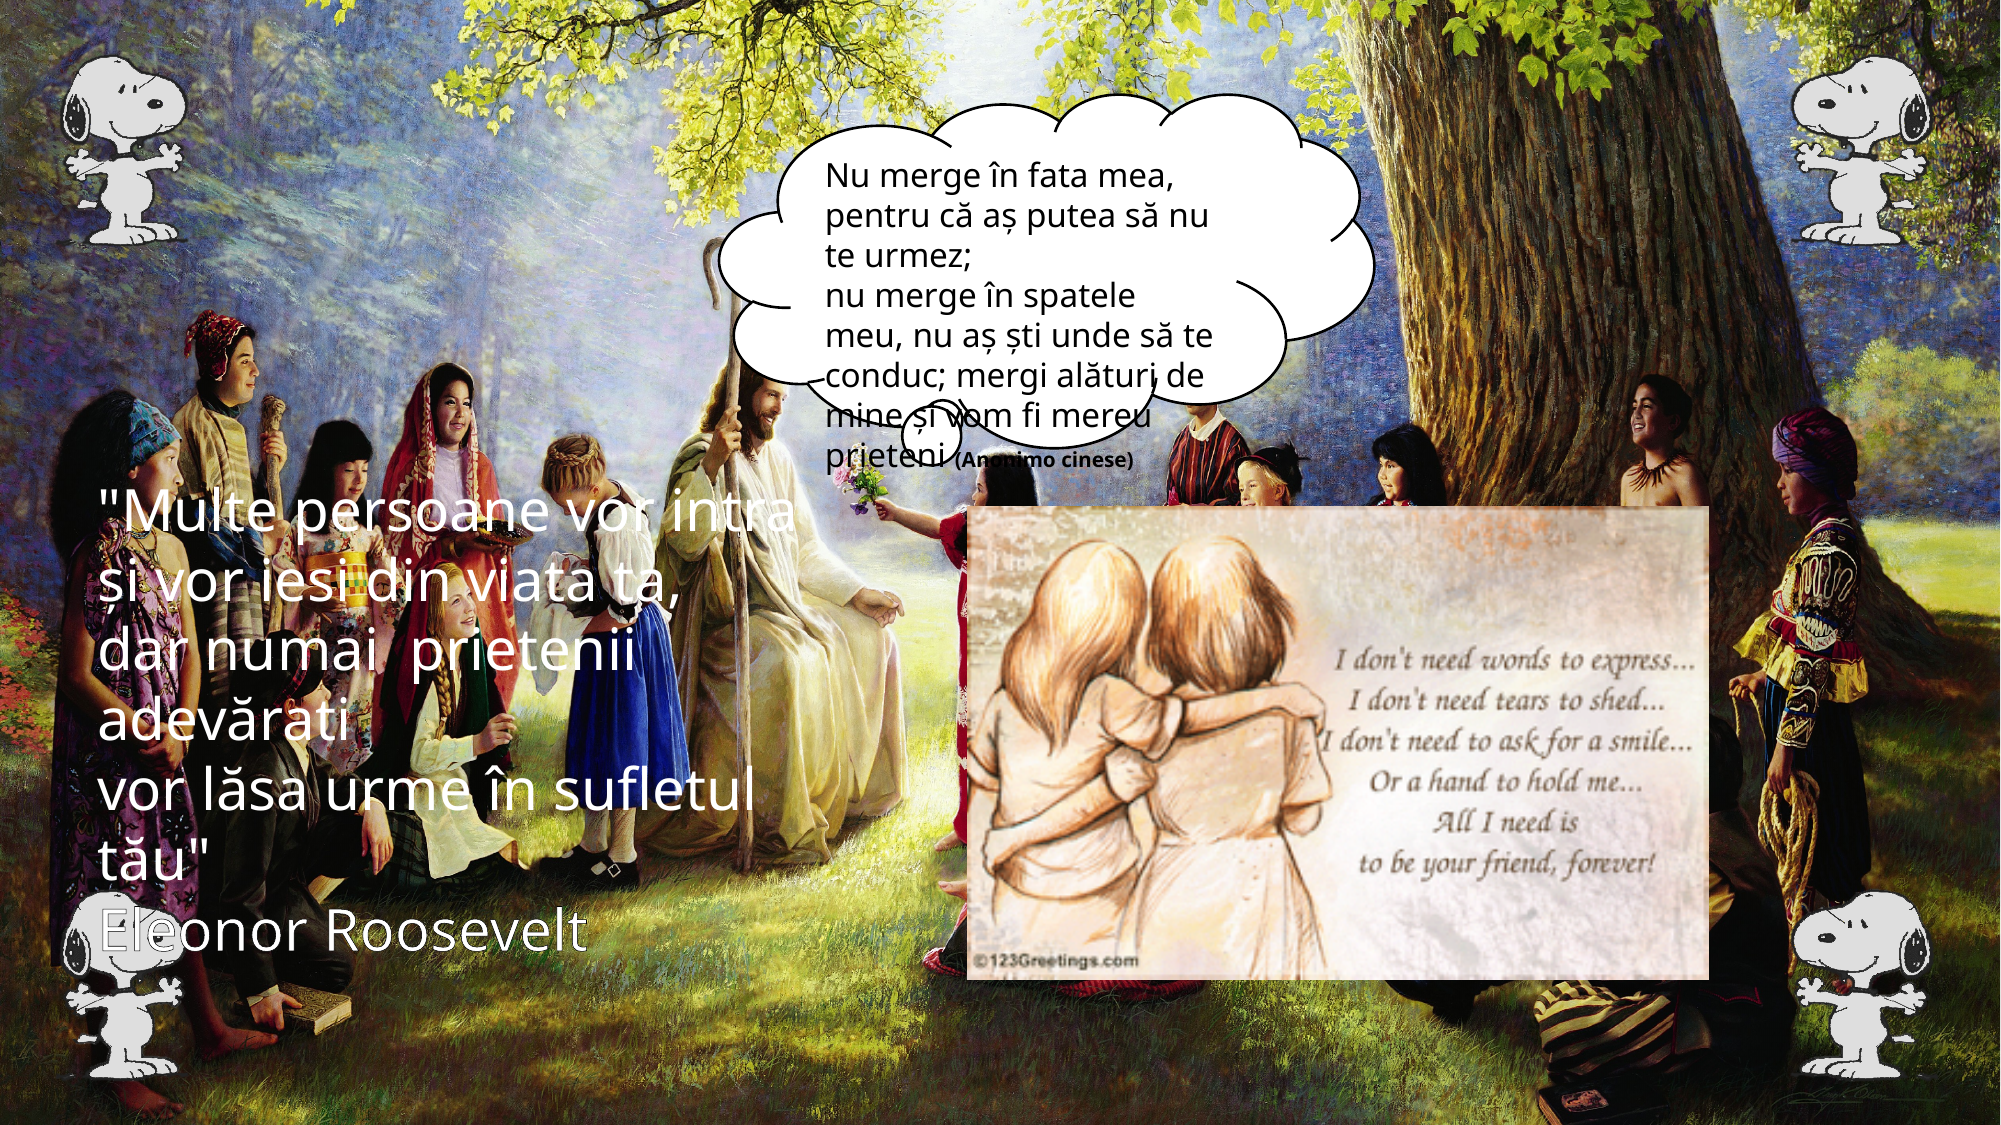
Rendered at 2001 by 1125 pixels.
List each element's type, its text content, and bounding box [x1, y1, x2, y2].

text_box "Multe persoane vor intra și vor iesi din viata ta, dar numai prietenii adevărati vor lăsa urme în sufletul tău" Eleonor Roosevelt [82, 465, 868, 970]
text_box Nu merge în fata mea, pentru că aș putea să nu te urmez; nu merge în spatele meu, nu aș ști unde să te conduc; mergi alături de mine și vom fi mereu prieteni (Anonimo cinese) [718, 94, 1375, 466]
picture [0, 0, 2001, 1125]
